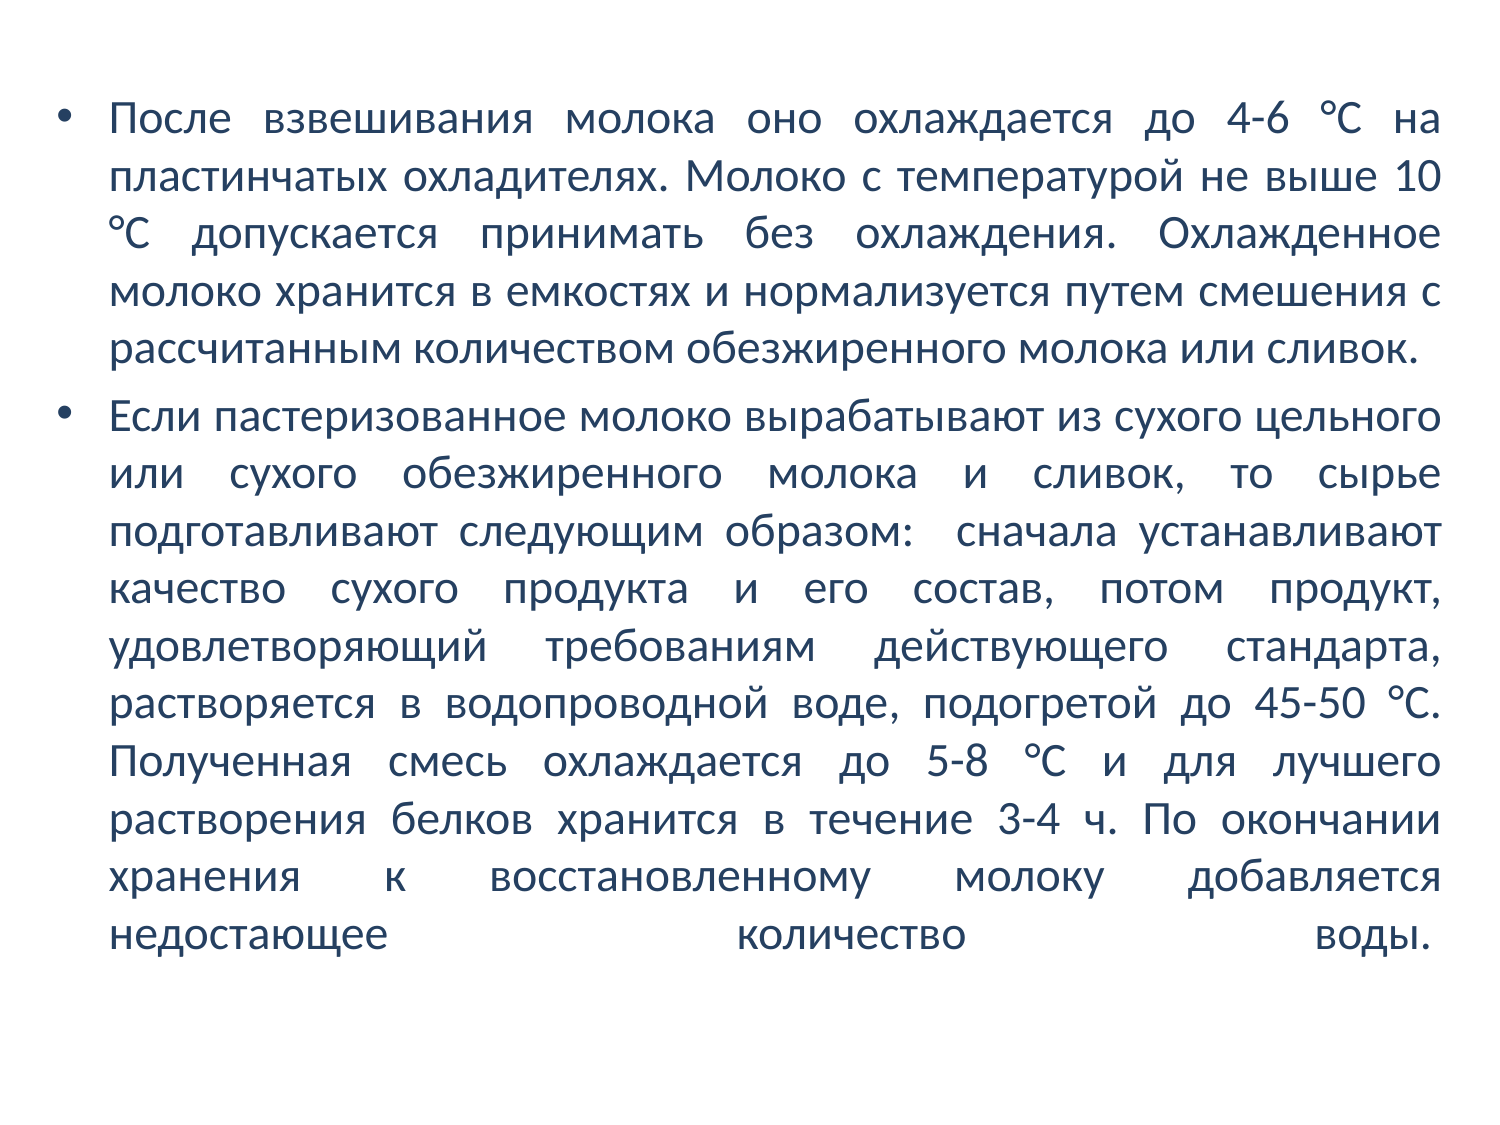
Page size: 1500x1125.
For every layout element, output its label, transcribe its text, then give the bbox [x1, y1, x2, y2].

list После взвешивания молока оно охлаждается до 4-6 °С на пластинчатых охладителях. Молоко с температурой не выше 10 °С допускается принимать без охлаждения. Охлажденное молоко хранится в емкостях и нормализуется путем смешения с рассчитанным количеством обезжиренного молока или сливок. Если пастеризованное молоко вырабатывают из сухого цельного или сухого обезжиренного молока и сливок, то сырье подготавливают следующим образом: сначала устанавливают качество сухого продукта и его состав, потом продукт, удовлетворяющий требованиям действующего стандарта, растворяется в водопроводной воде, подогретой до 45-50 °С. Полученная смесь охлаждается до 5-8 °С и для лучшего растворения белков хранится в течение 3-4 ч. По окончании хранения к восстановленному молоку добавляется недостающее количество воды. [41, 78, 1459, 1083]
